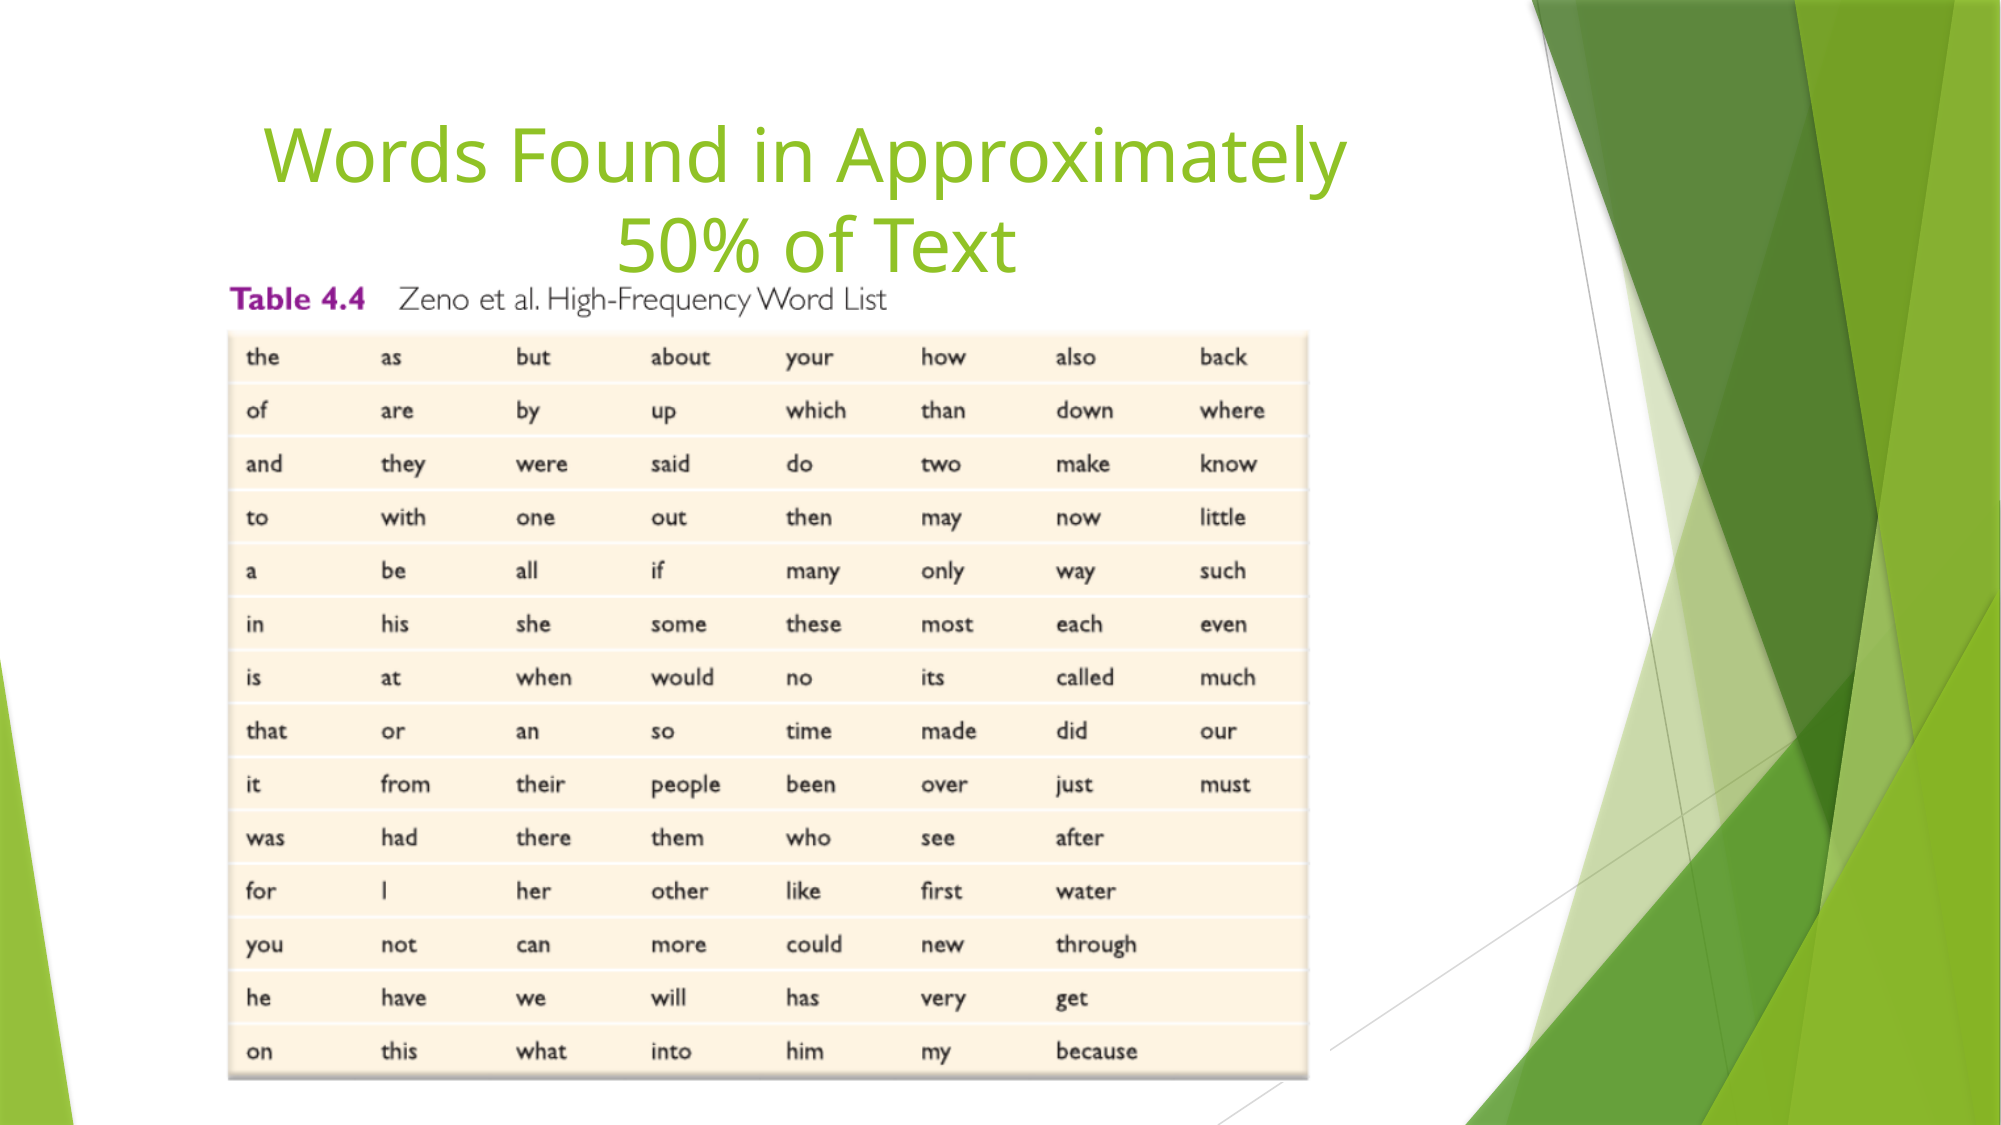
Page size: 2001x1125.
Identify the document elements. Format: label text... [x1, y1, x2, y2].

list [214, 280, 1330, 1082]
title Words Found in Approximately 50% of Text [111, 99, 1522, 317]
